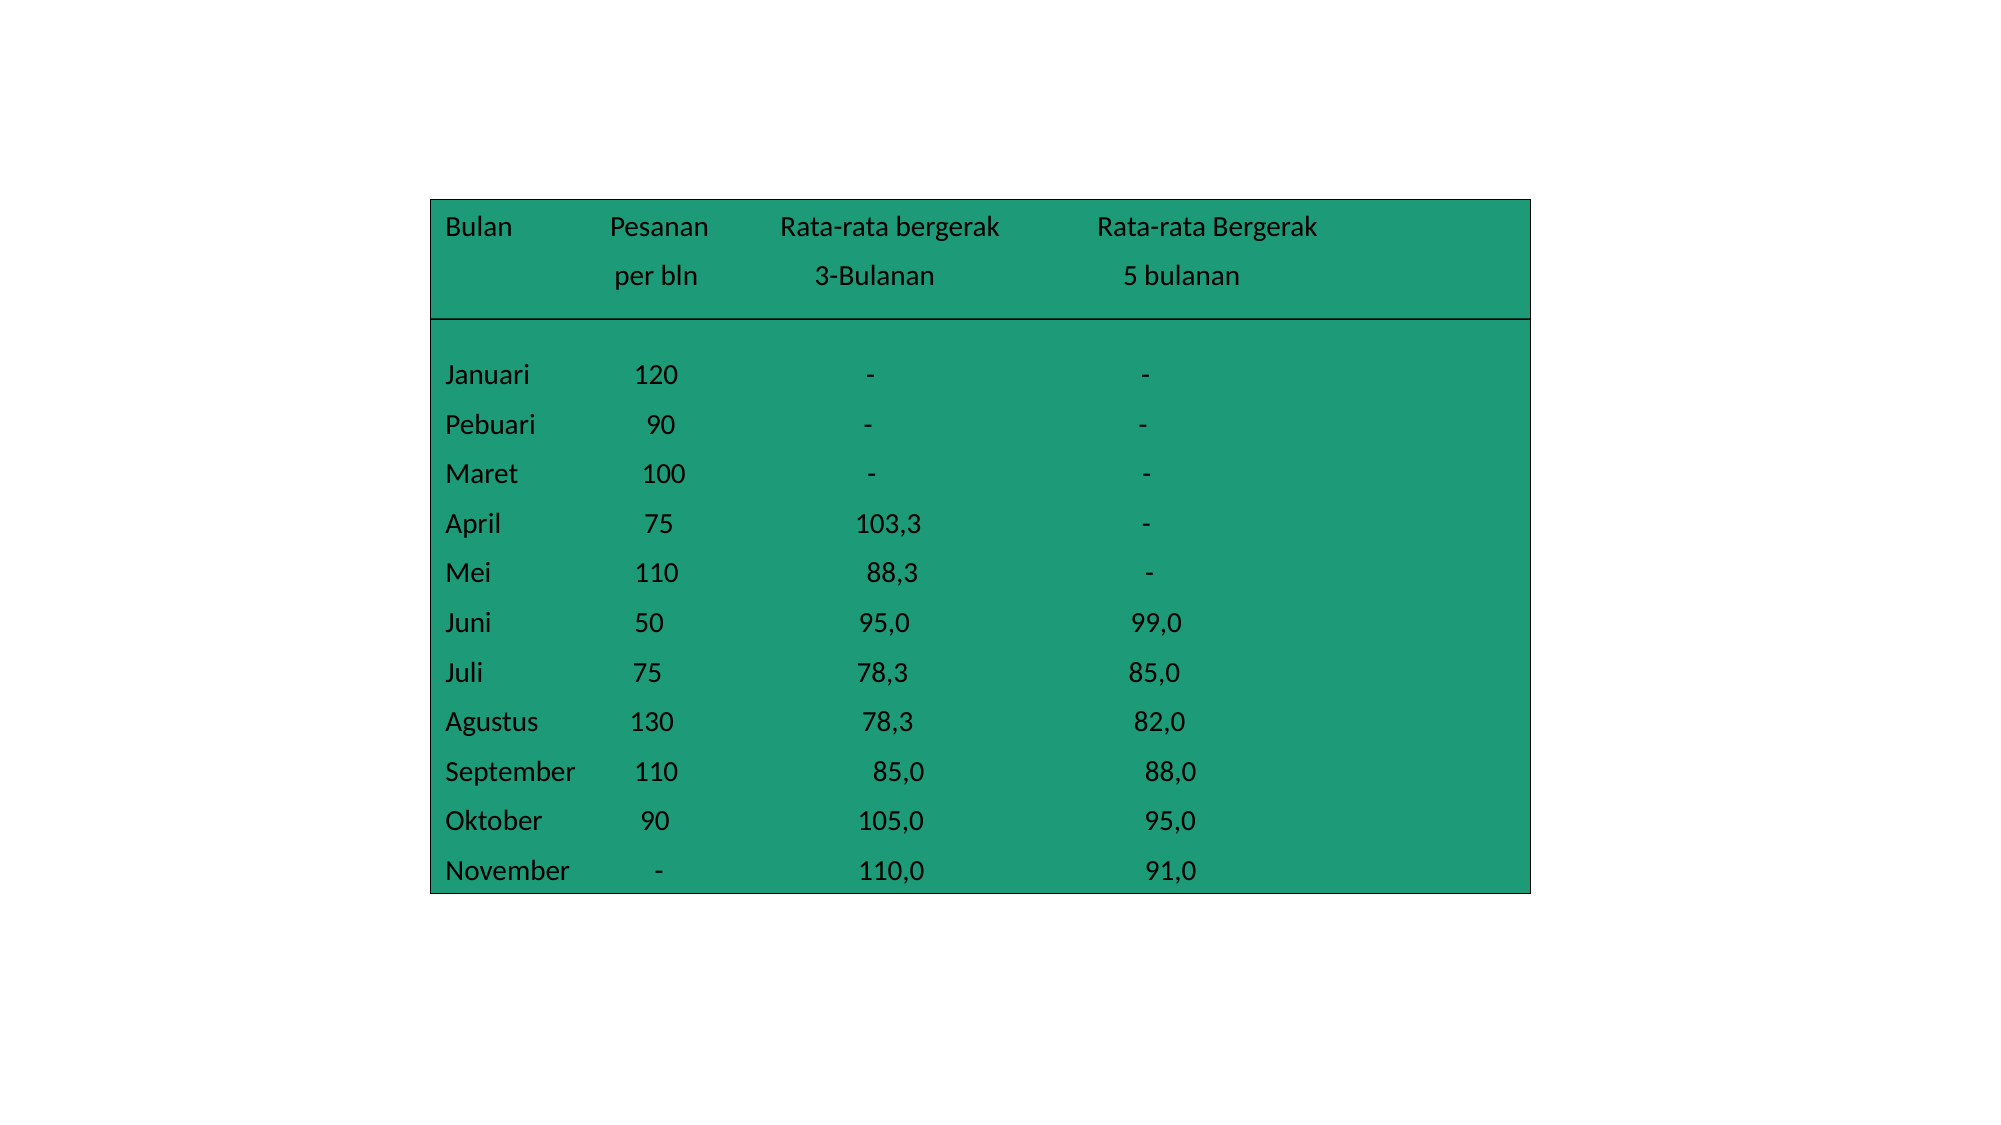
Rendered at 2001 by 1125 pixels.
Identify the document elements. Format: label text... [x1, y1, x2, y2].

text_box Bulan Pesanan Rata-rata bergerak Rata-rata Bergerak per bln 3-Bulanan 5 bulanan Januari 120 - - Pebuari 90 - - Maret 100 - - April 75 103,3 - Mei 110 88,3 - Juni 50 95,0 99,0 Juli 75 78,3 85,0 Agustus 130 78,3 82,0 September 110 85,0 88,0 Oktober 90 105,0 95,0 November - 110,0 91,0 [430, 320, 1531, 894]
text_box Bulan Pesanan Rata-rata bergerak Rata-rata Bergerak per bln 3-Bulanan 5 bulanan Januari 120 - - Pebuari 90 - - Maret 100 - - April 75 103,3 - Mei 110 88,3 - Juni 50 95,0 99,0 Juli 75 78,3 85,0 Agustus 130 78,3 82,0 September 110 85,0 88,0 Oktober 90 105,0 95,0 November - 110,0 91,0 [430, 199, 1531, 319]
